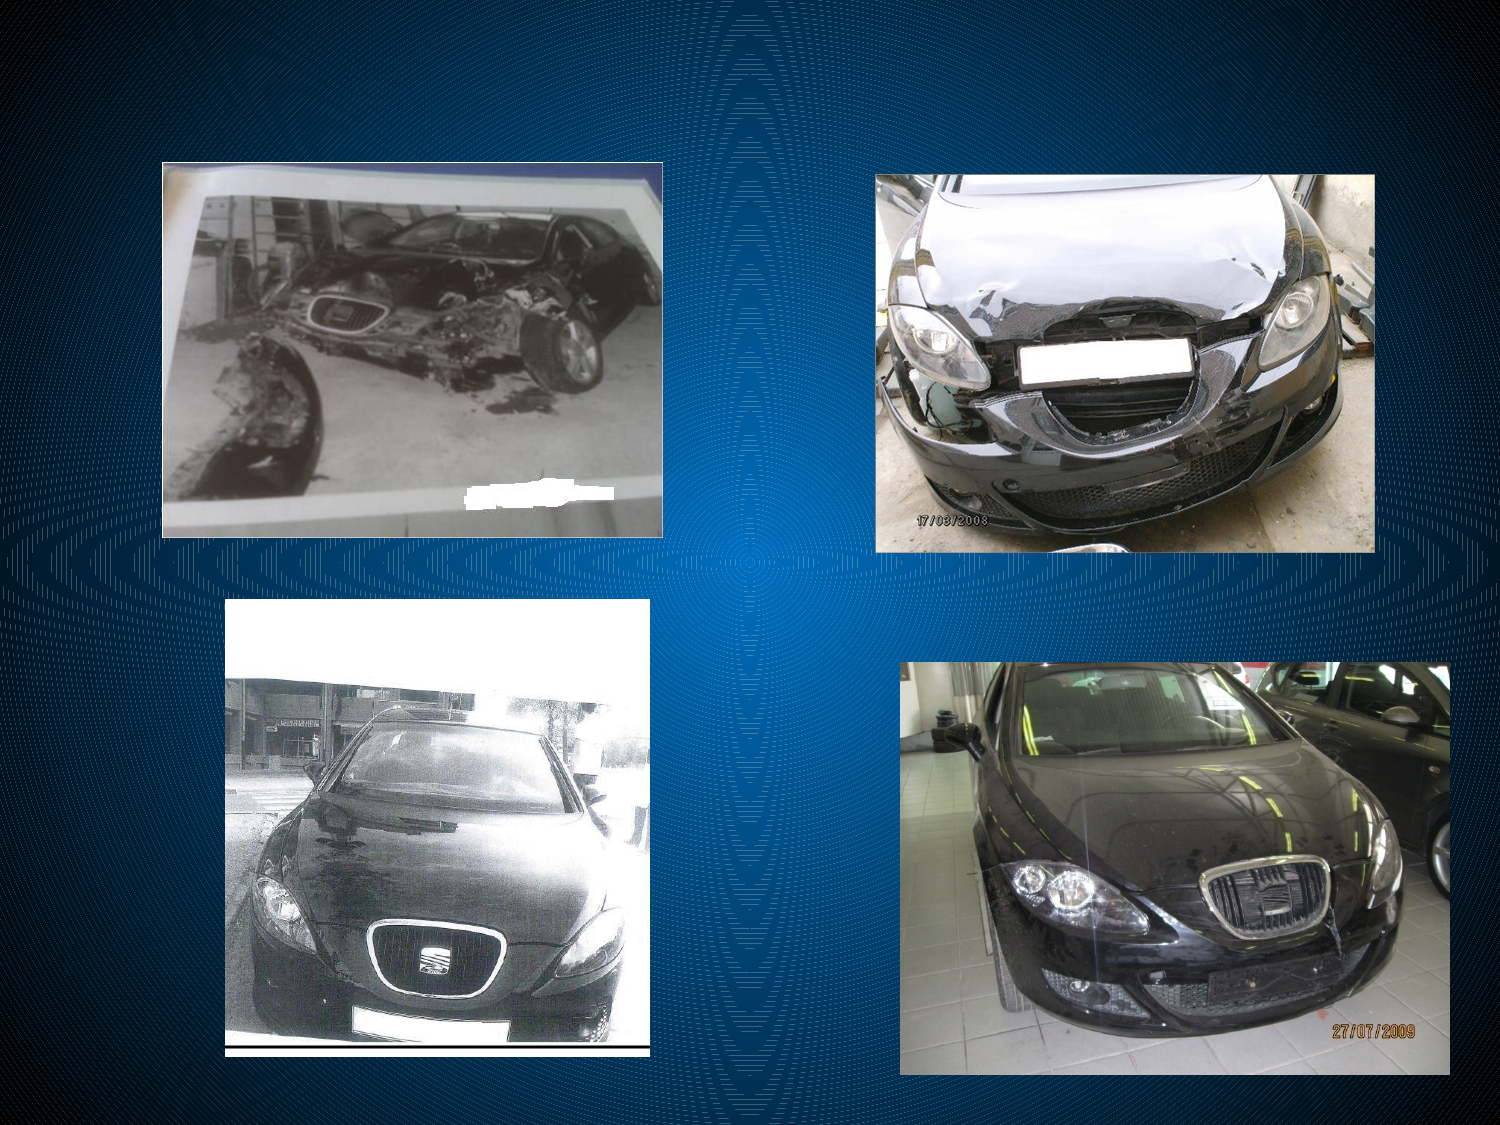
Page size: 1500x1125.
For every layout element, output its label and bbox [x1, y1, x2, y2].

picture [224, 599, 651, 1058]
picture [874, 174, 1376, 554]
picture [162, 162, 663, 538]
picture [899, 662, 1451, 1076]
